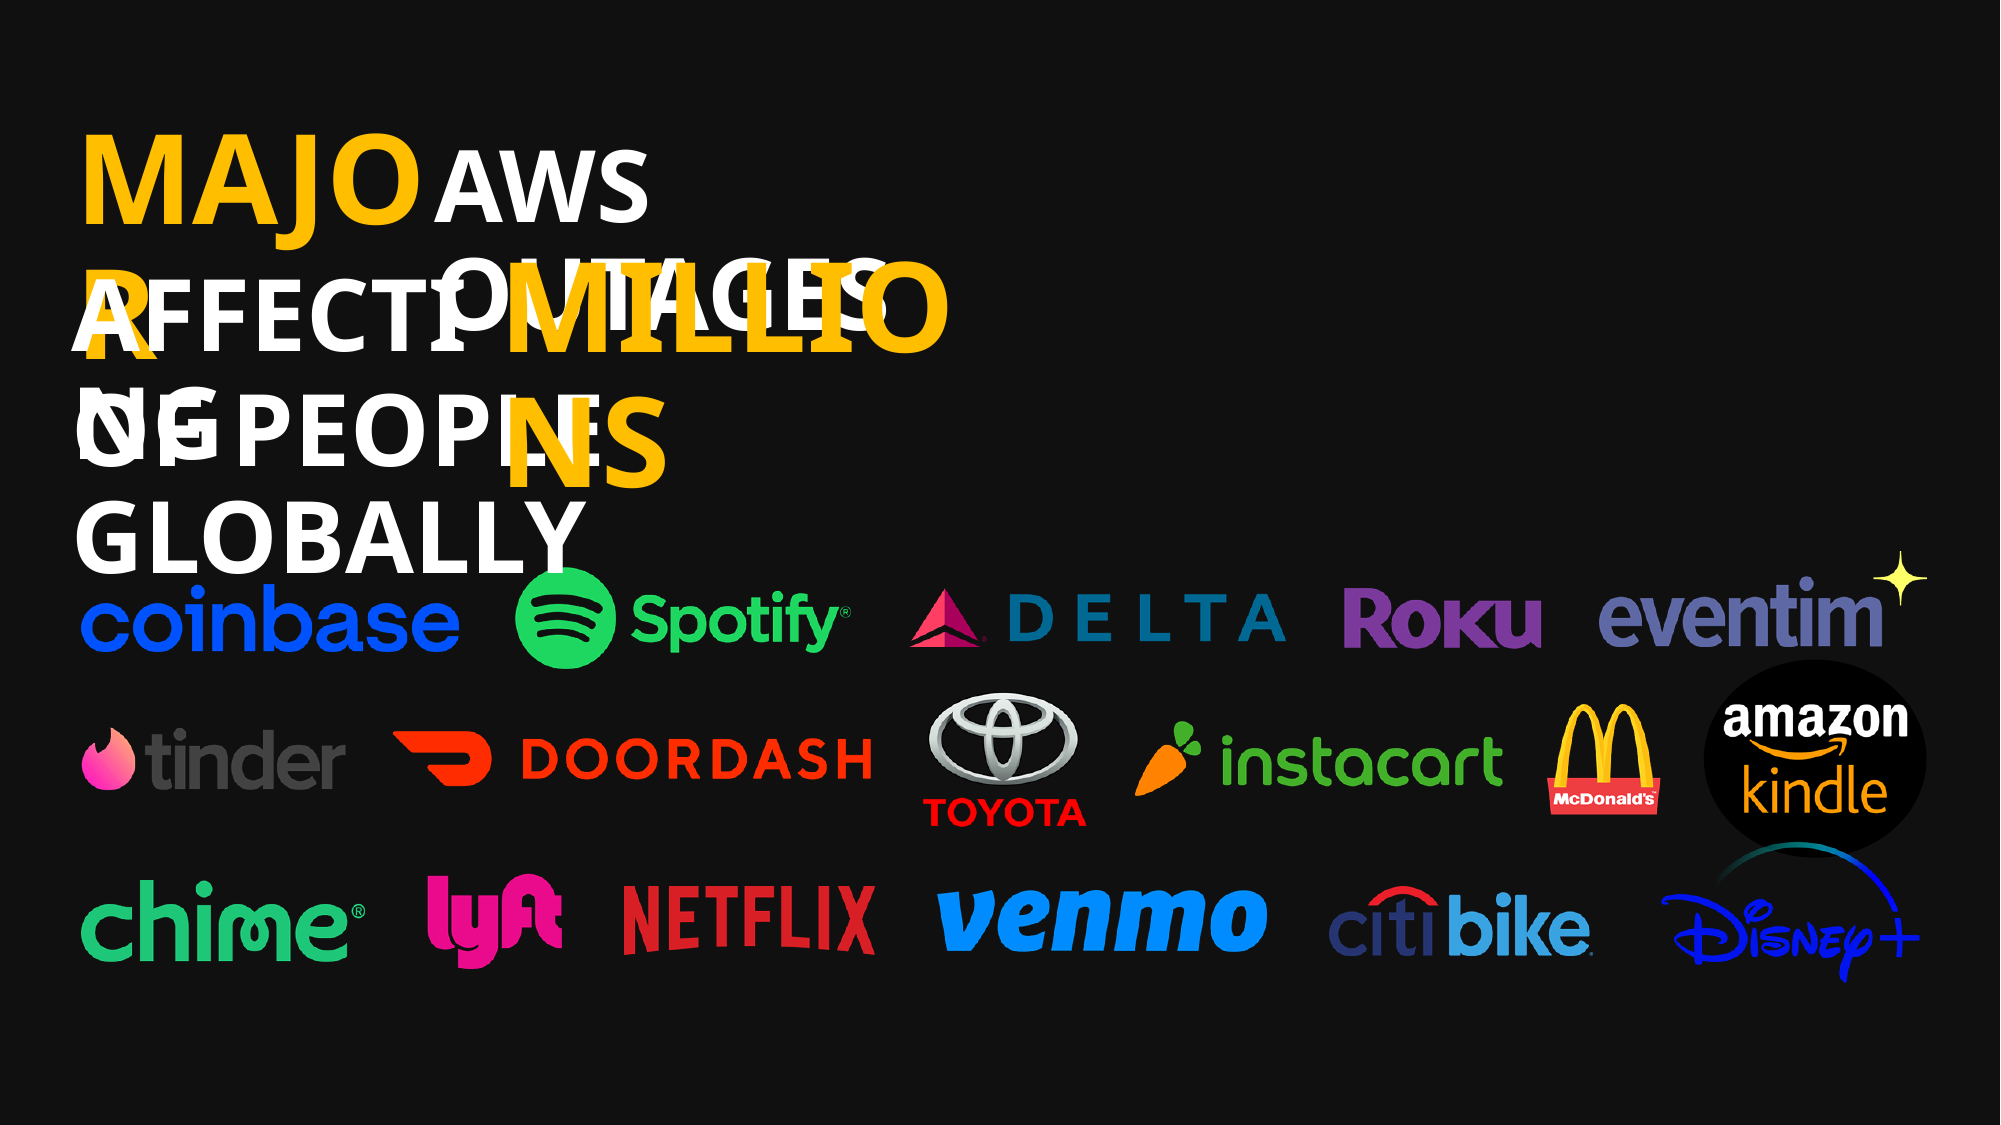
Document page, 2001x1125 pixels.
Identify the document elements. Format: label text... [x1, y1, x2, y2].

picture [1257, 608, 1266, 621]
picture [1329, 885, 1593, 956]
picture [916, 684, 1093, 833]
picture [1343, 562, 1542, 674]
picture [624, 886, 875, 955]
text_box millions [499, 244, 1000, 515]
picture [80, 726, 346, 791]
text_box affecting [71, 265, 489, 379]
picture [515, 567, 852, 669]
picture [388, 720, 874, 797]
picture [937, 890, 1267, 952]
text_box of people globally [71, 379, 917, 596]
text_box Major [75, 116, 435, 265]
picture [80, 880, 365, 962]
picture [1655, 659, 1927, 988]
text_box AWS outages [434, 136, 1008, 353]
picture [1598, 550, 1927, 647]
picture [427, 873, 562, 969]
picture [80, 583, 459, 652]
picture [908, 588, 1287, 648]
picture [1135, 721, 1504, 796]
picture [1546, 702, 1661, 815]
